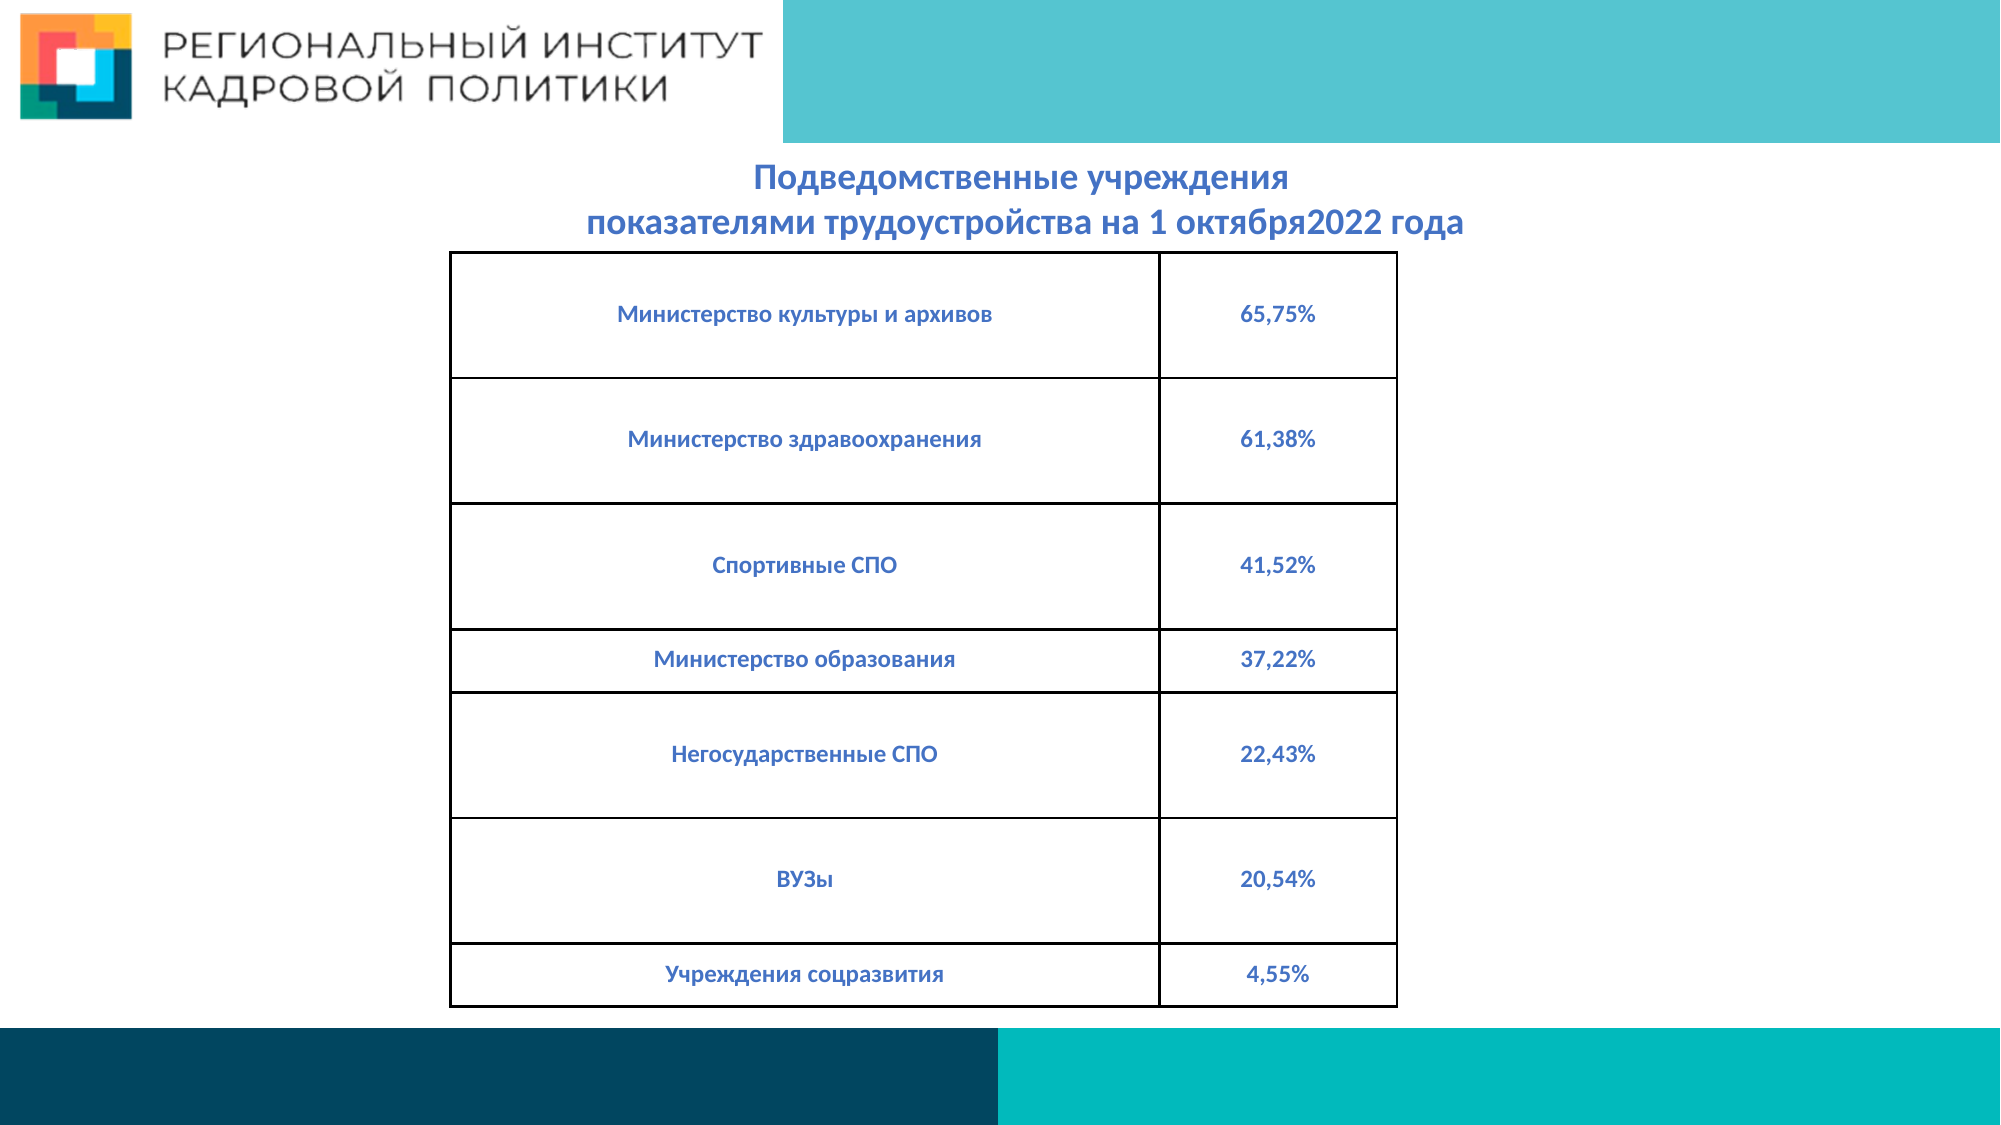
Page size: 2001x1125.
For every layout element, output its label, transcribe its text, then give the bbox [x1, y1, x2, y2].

picture [999, 1028, 2000, 1125]
table_cell Спортивные СПО [452, 505, 1158, 628]
table_cell Министерство образования [452, 631, 1158, 691]
table_cell 4,55% [1161, 945, 1396, 1005]
table_cell ВУЗы [452, 819, 1158, 942]
table_header Министерство культуры и архивов [452, 254, 1158, 377]
table_cell 61,38% [1161, 379, 1396, 502]
table_header 65,75% [1161, 254, 1396, 377]
table_cell Учреждения соцразвития [452, 945, 1158, 1005]
table_cell 20,54% [1161, 819, 1396, 942]
table_cell Министерство здравоохранения [452, 379, 1158, 502]
table_cell 41,52% [1161, 505, 1396, 628]
table_cell 37,22% [1161, 631, 1396, 691]
text_box Подведомственные учреждения показателями трудоустройства на 1 октября2022 года [450, 144, 1593, 250]
picture [0, 0, 2000, 143]
table_cell 22,43% [1161, 694, 1396, 817]
table_cell Негосударственные СПО [452, 694, 1158, 817]
